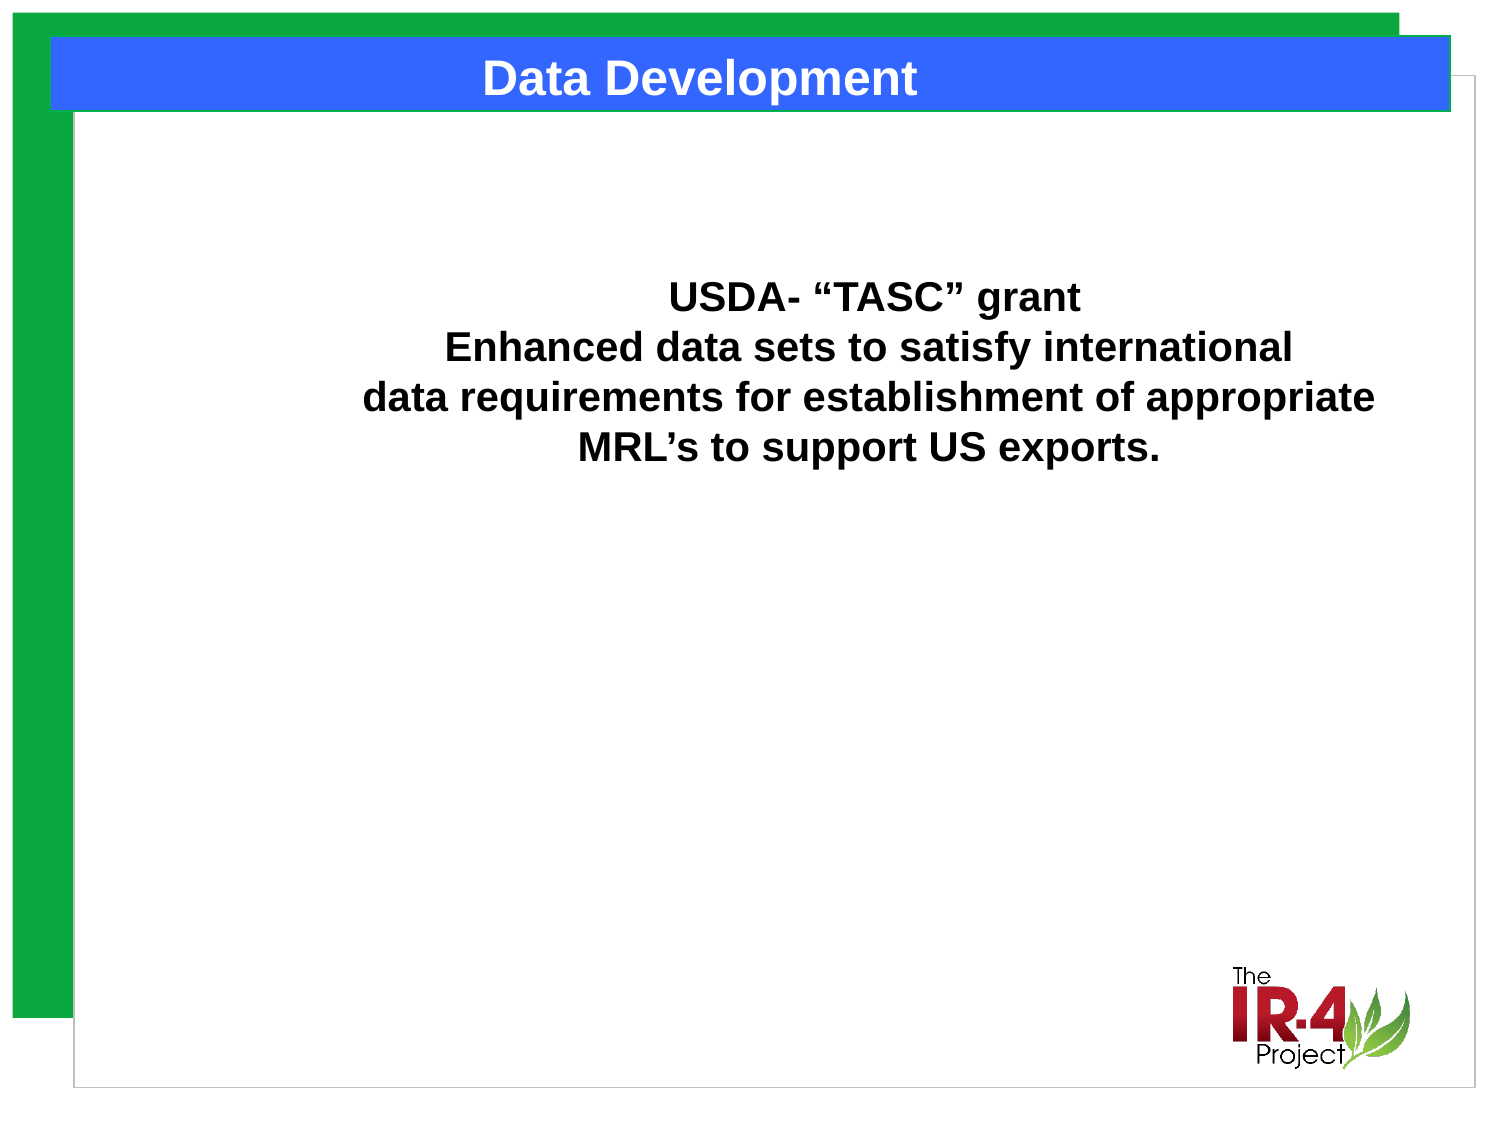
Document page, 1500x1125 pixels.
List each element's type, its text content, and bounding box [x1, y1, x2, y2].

title Data Development [0, 37, 1400, 150]
picture [1233, 967, 1410, 1070]
list USDA- “TASC” grant Enhanced data sets to satisfy international data requirements for establishment of appropriate MRL’s to support US exports. [249, 262, 1500, 588]
